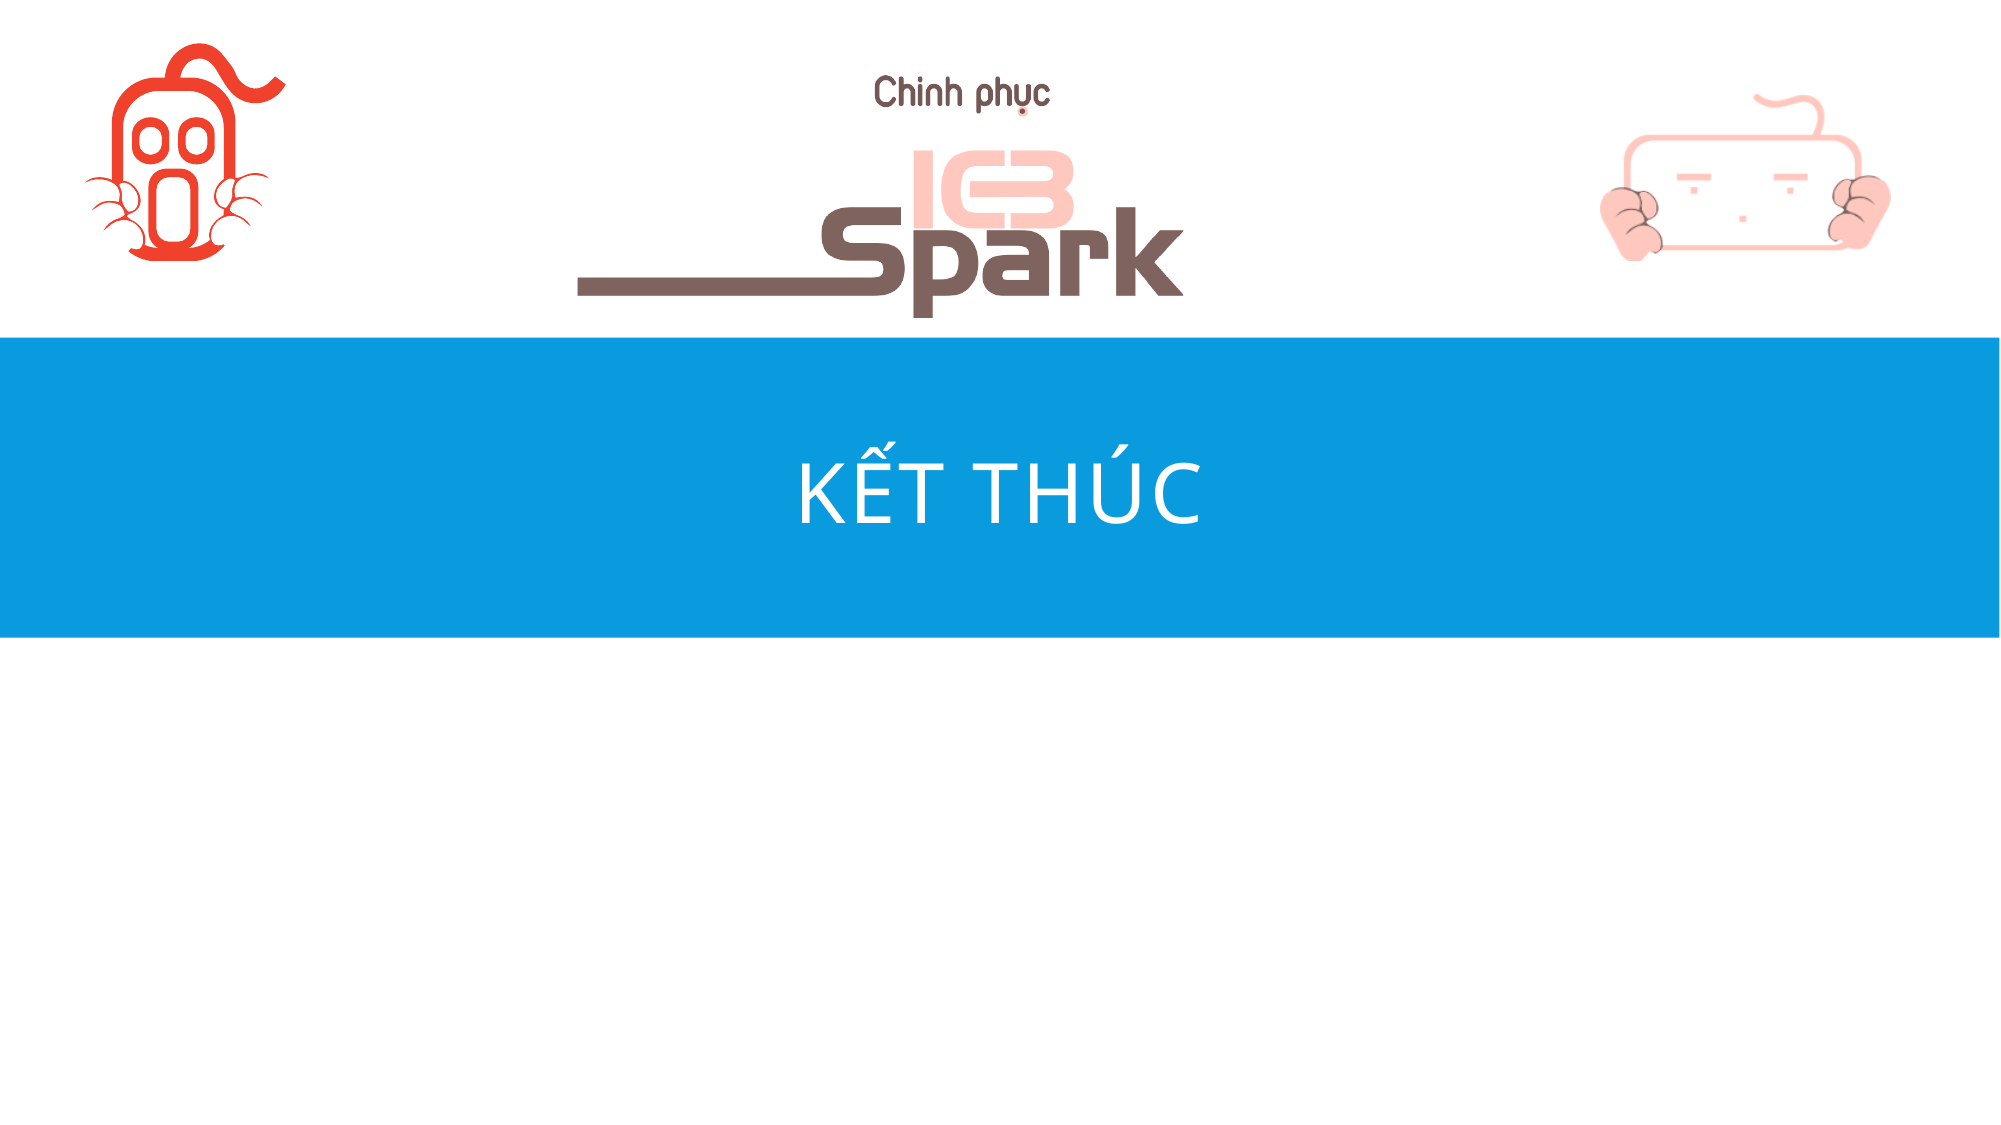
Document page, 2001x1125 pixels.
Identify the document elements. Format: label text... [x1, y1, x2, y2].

title Kết thúc [136, 362, 1862, 638]
